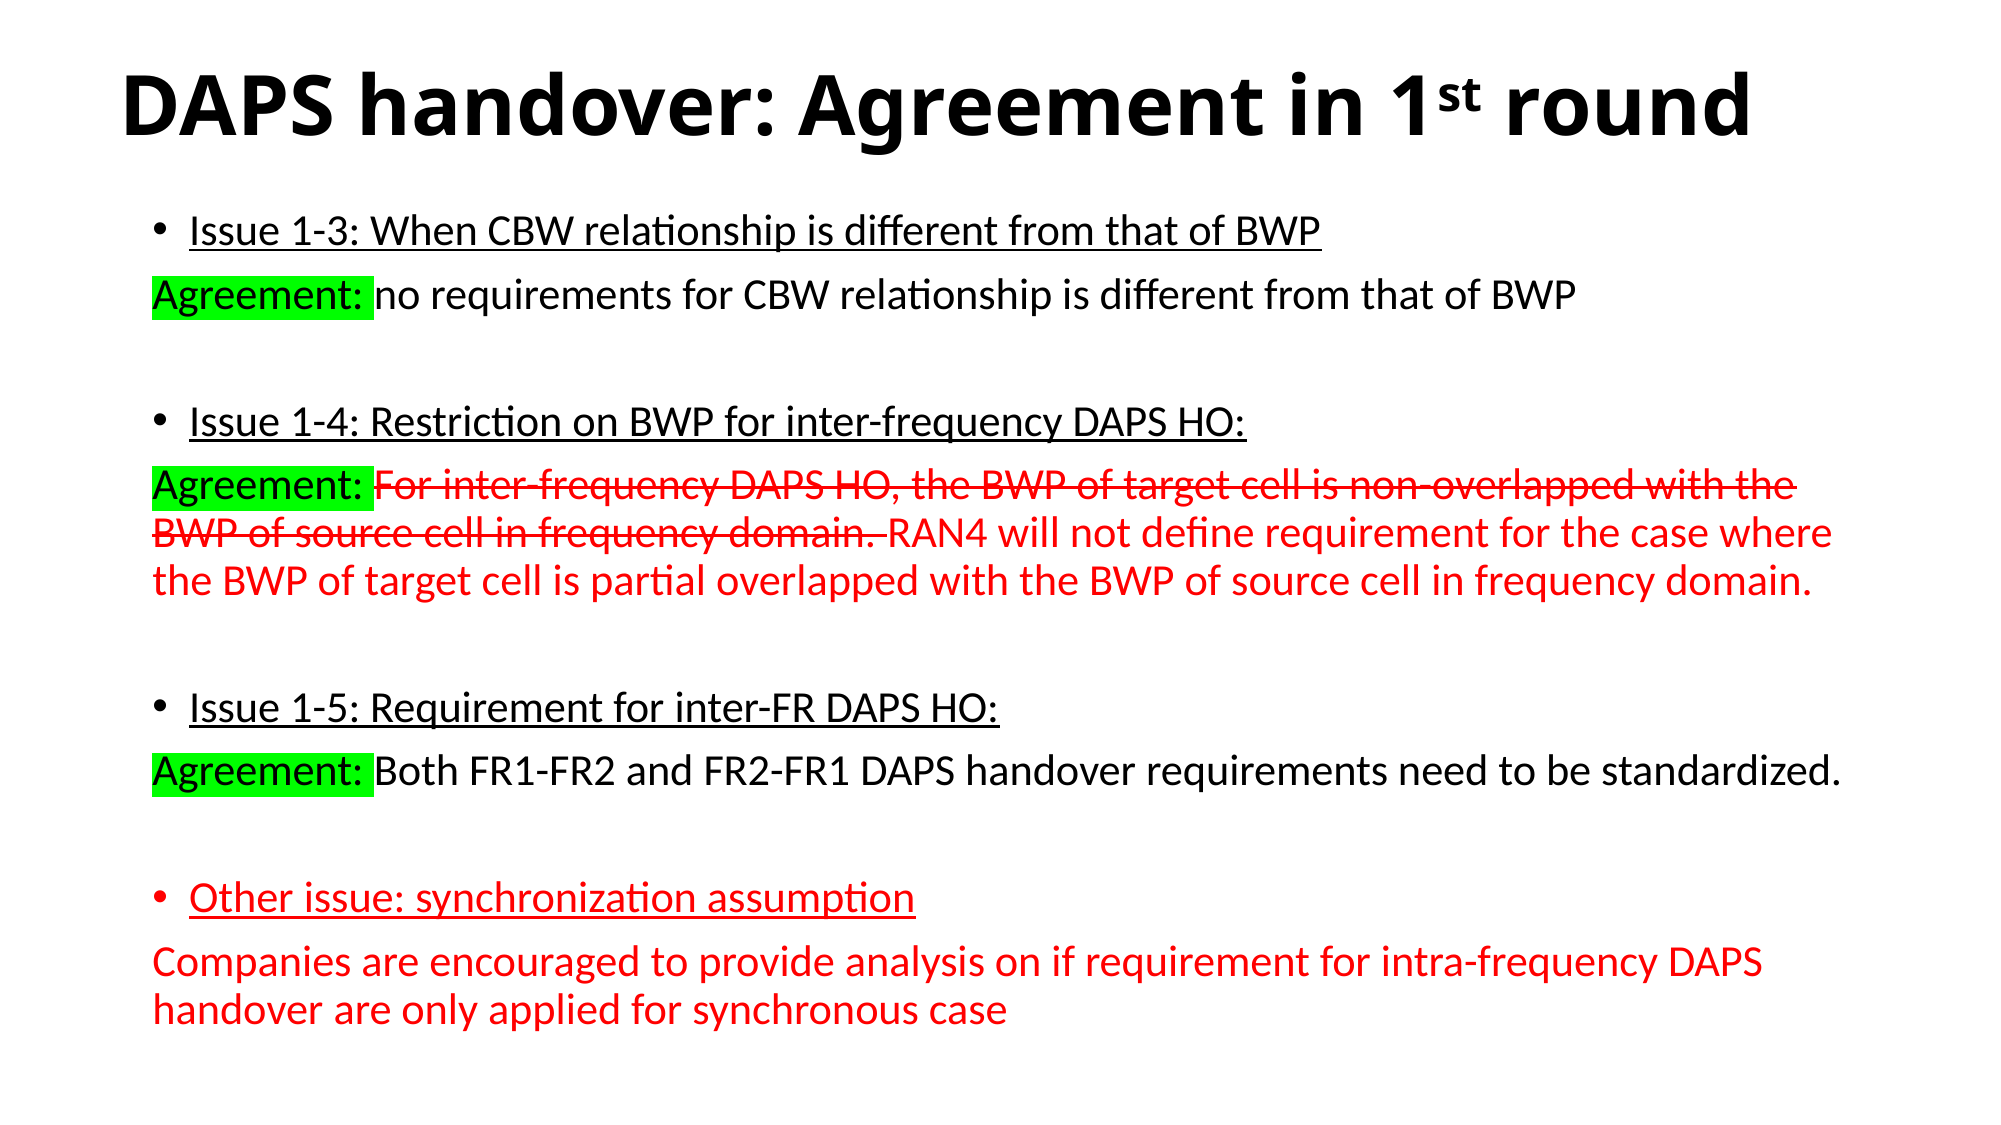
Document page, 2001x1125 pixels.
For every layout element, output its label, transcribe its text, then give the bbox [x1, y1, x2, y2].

list Issue 1-3: When CBW relationship is different from that of BWP Agreement: no requirements for CBW relationship is different from that of BWP Issue 1-4: Restriction on BWP for inter-frequency DAPS HO: Agreement: For inter-frequency DAPS HO, the BWP of target cell is non-overlapped with the BWP of source cell in frequency domain. RAN4 will not define requirement for the case where the BWP of target cell is partial overlapped with the BWP of source cell in frequency domain. Issue 1-5: Requirement for inter-FR DAPS HO: Agreement: Both FR1-FR2 and FR2-FR1 DAPS handover requirements need to be standardized. Other issue: synchronization assumption Companies are encouraged to provide analysis on if requirement for intra-frequency DAPS handover are only applied for synchronous case [137, 200, 1863, 1086]
title DAPS handover: Agreement in 1st round [104, 0, 1830, 218]
